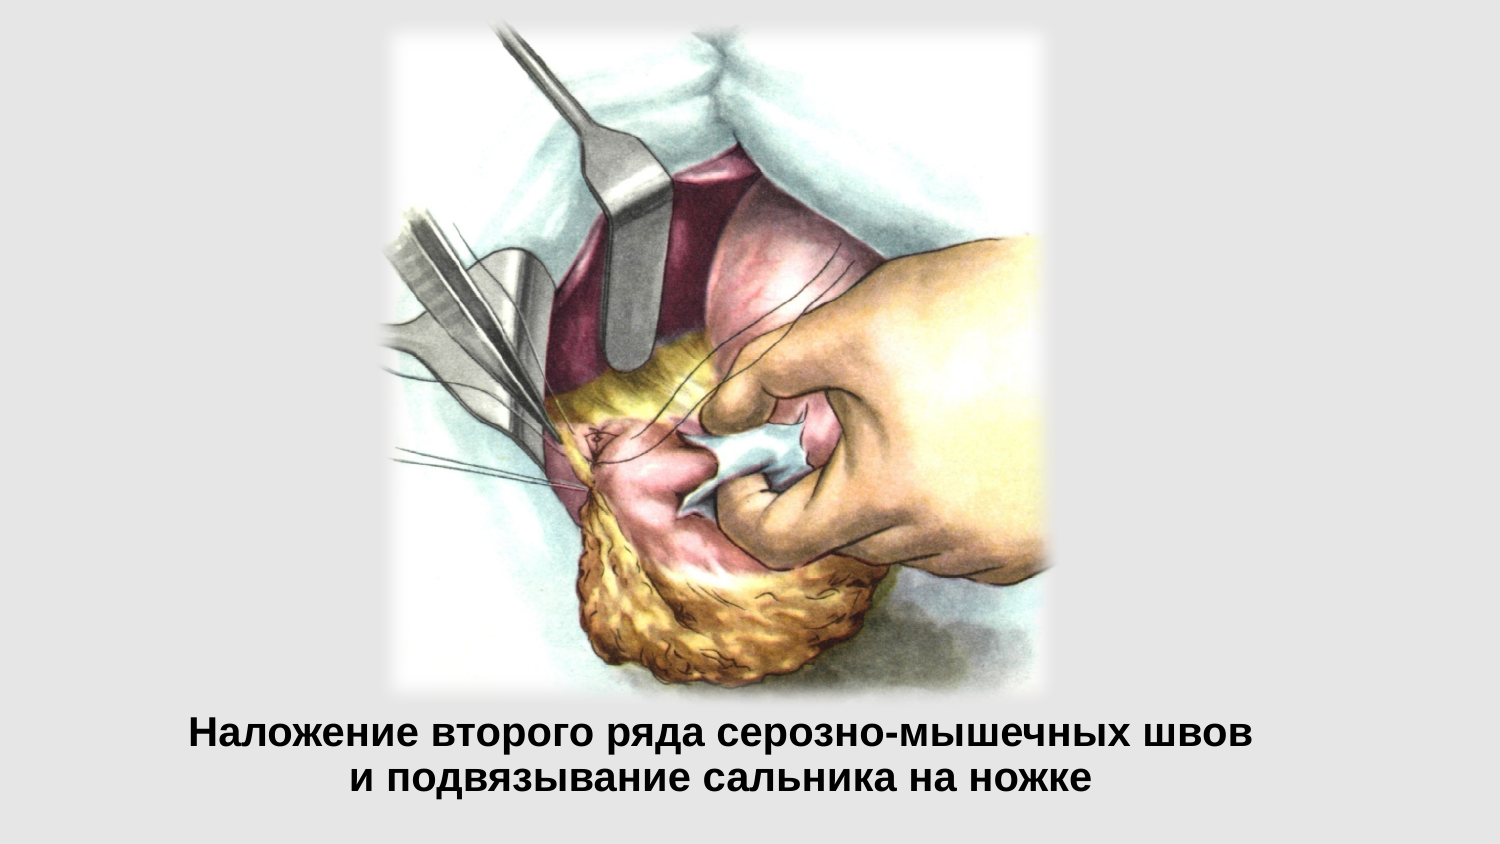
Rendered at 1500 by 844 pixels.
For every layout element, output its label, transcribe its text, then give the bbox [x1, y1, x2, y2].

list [374, 14, 1061, 710]
title Наложение второго ряда серозно-мышечных швов и подвязывание сальника на ножке [171, 728, 1270, 833]
